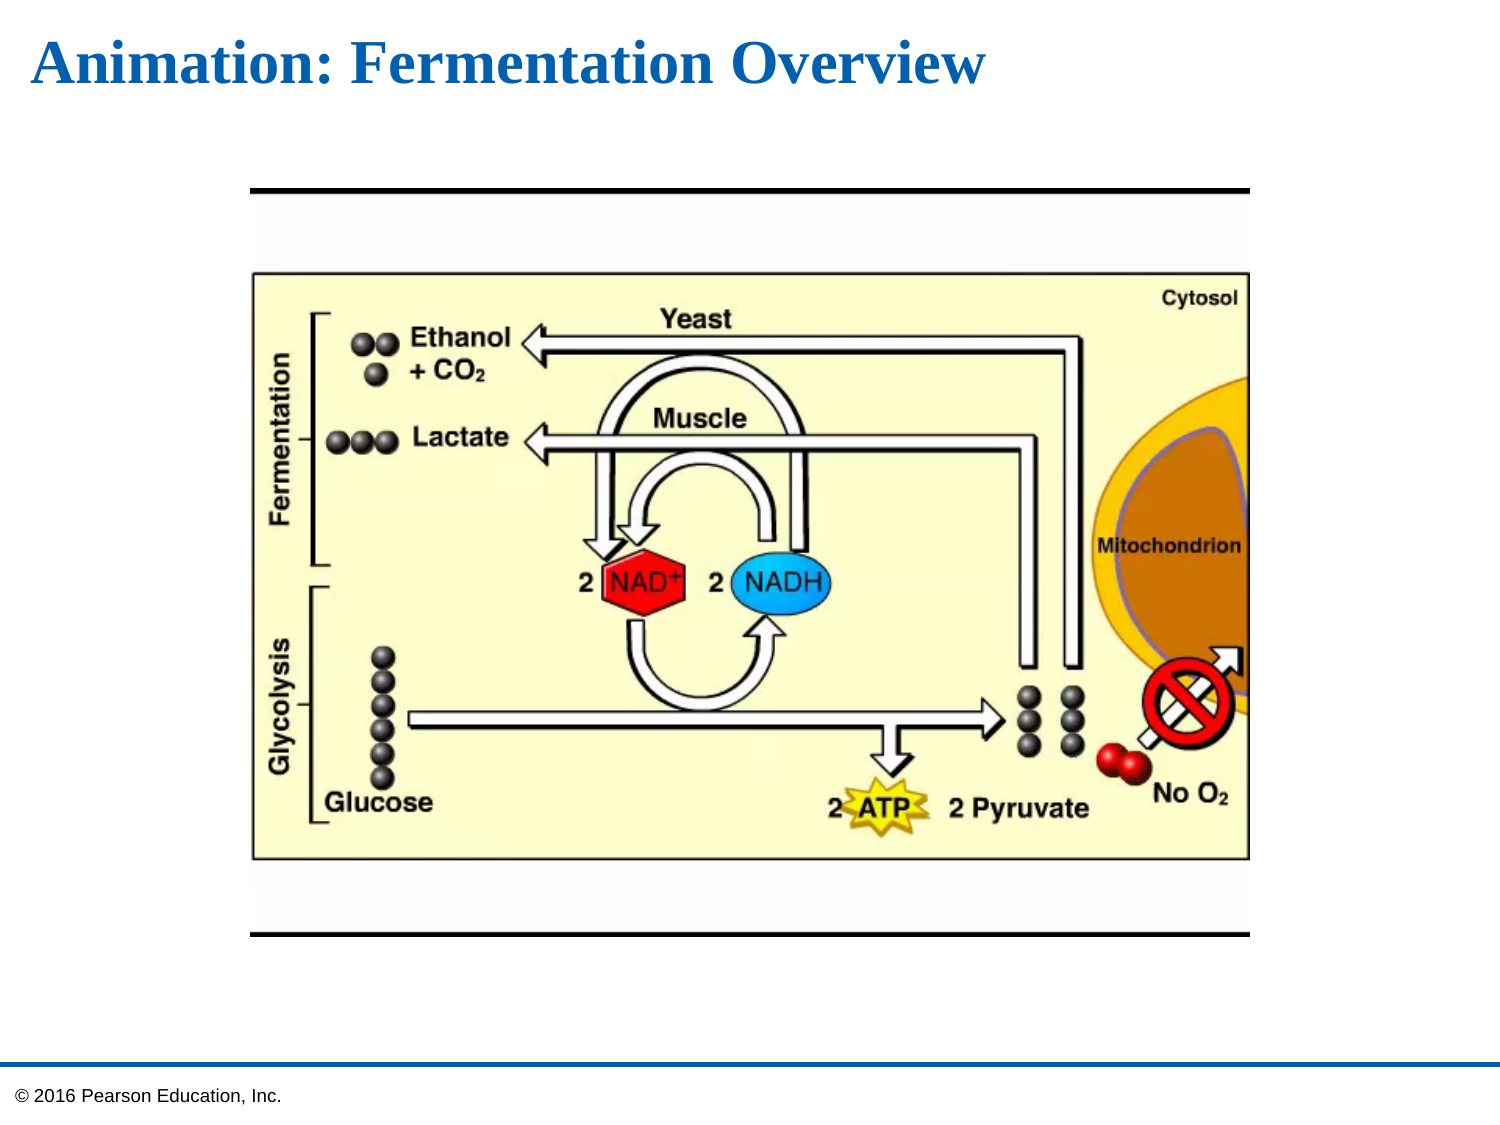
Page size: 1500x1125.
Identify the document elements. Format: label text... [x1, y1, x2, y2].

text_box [249, 187, 1251, 938]
title Animation: Fermentation Overview [29, 29, 1470, 165]
footer © 2016 Pearson Education, Inc. [0, 1064, 507, 1125]
